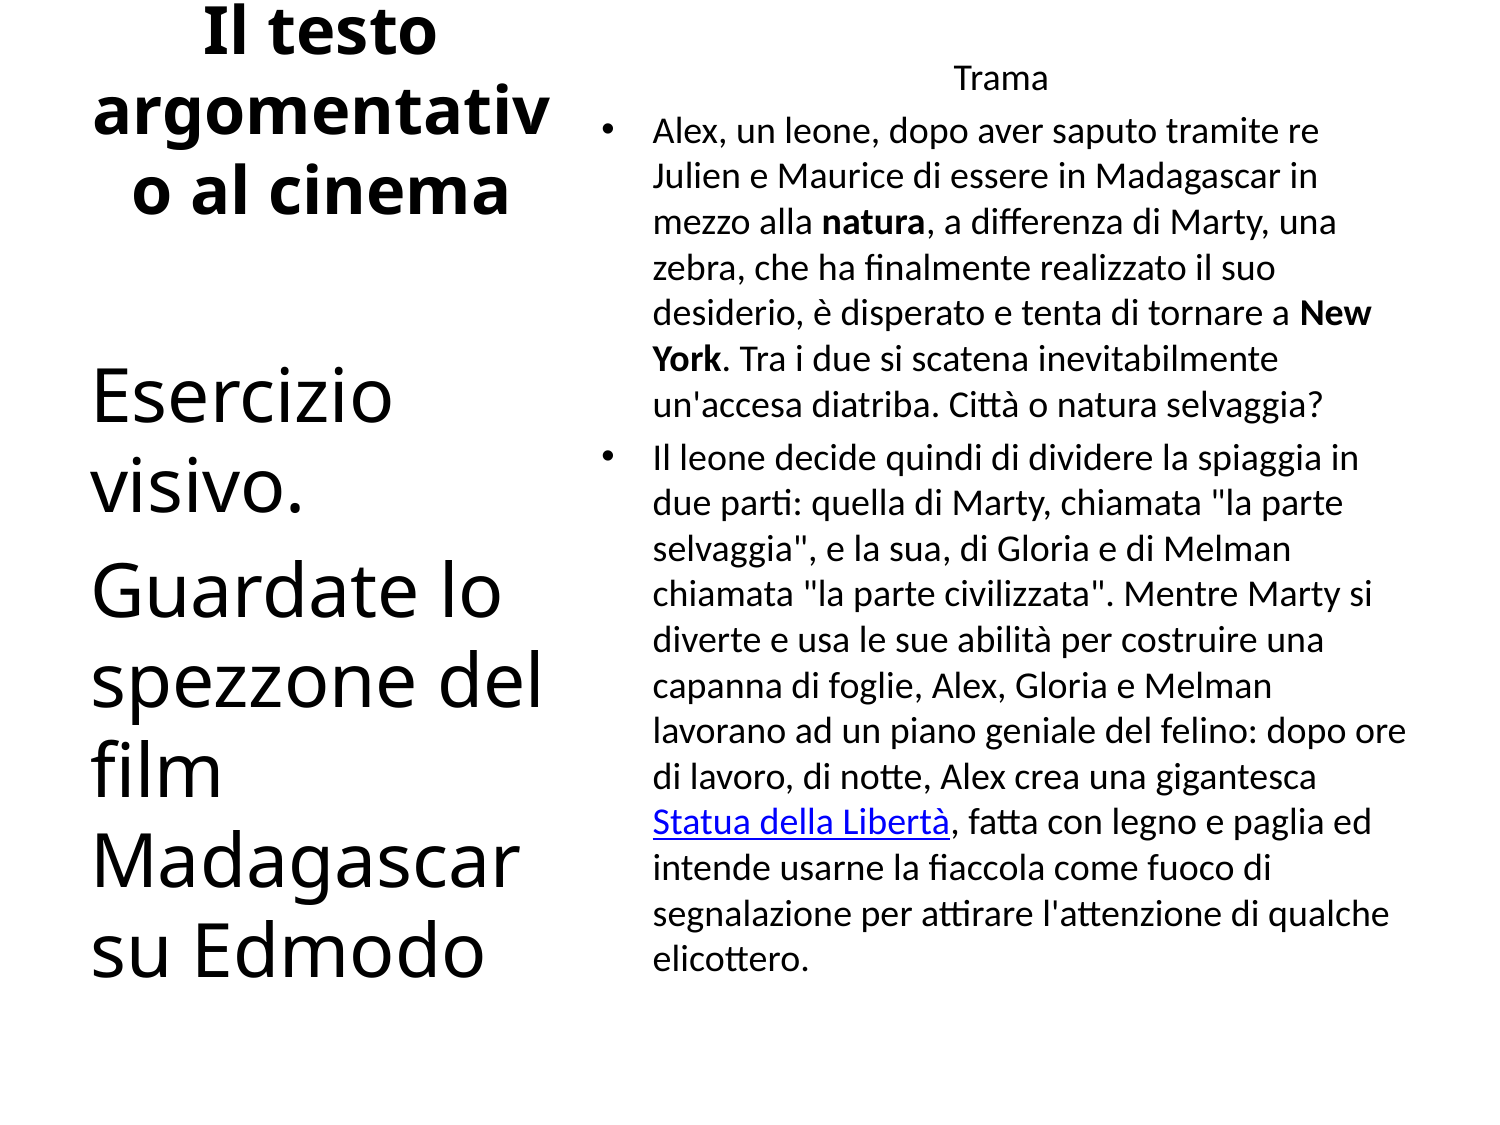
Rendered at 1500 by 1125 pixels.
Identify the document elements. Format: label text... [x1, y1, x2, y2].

title Il testo argomentativo al cinema [75, 44, 569, 235]
list Esercizio visivo. Guardate lo spezzone del film Madagascar su Edmodo [75, 235, 569, 1005]
list Trama Alex, un leone, dopo aver saputo tramite re Julien e Maurice di essere in Madagascar in mezzo alla natura, a differenza di Marty, una zebra, che ha finalmente realizzato il suo desiderio, è disperato e tenta di tornare a New York. Tra i due si scatena inevitabilmente un'accesa diatriba. Città o natura selvaggia? Il leone decide quindi di dividere la spiaggia in due parti: quella di Marty, chiamata "la parte selvaggia", e la sua, di Gloria e di Melman chiamata "la parte civilizzata". Mentre Marty si diverte e usa le sue abilità per costruire una capanna di foglie, Alex, Gloria e Melman lavorano ad un piano geniale del felino: dopo ore di lavoro, di notte, Alex crea una gigantesca Statua della Libertà, fatta con legno e paglia ed intende usarne la fiaccola come fuoco di segnalazione per attirare l'attenzione di qualche elicottero. [586, 44, 1425, 1005]
